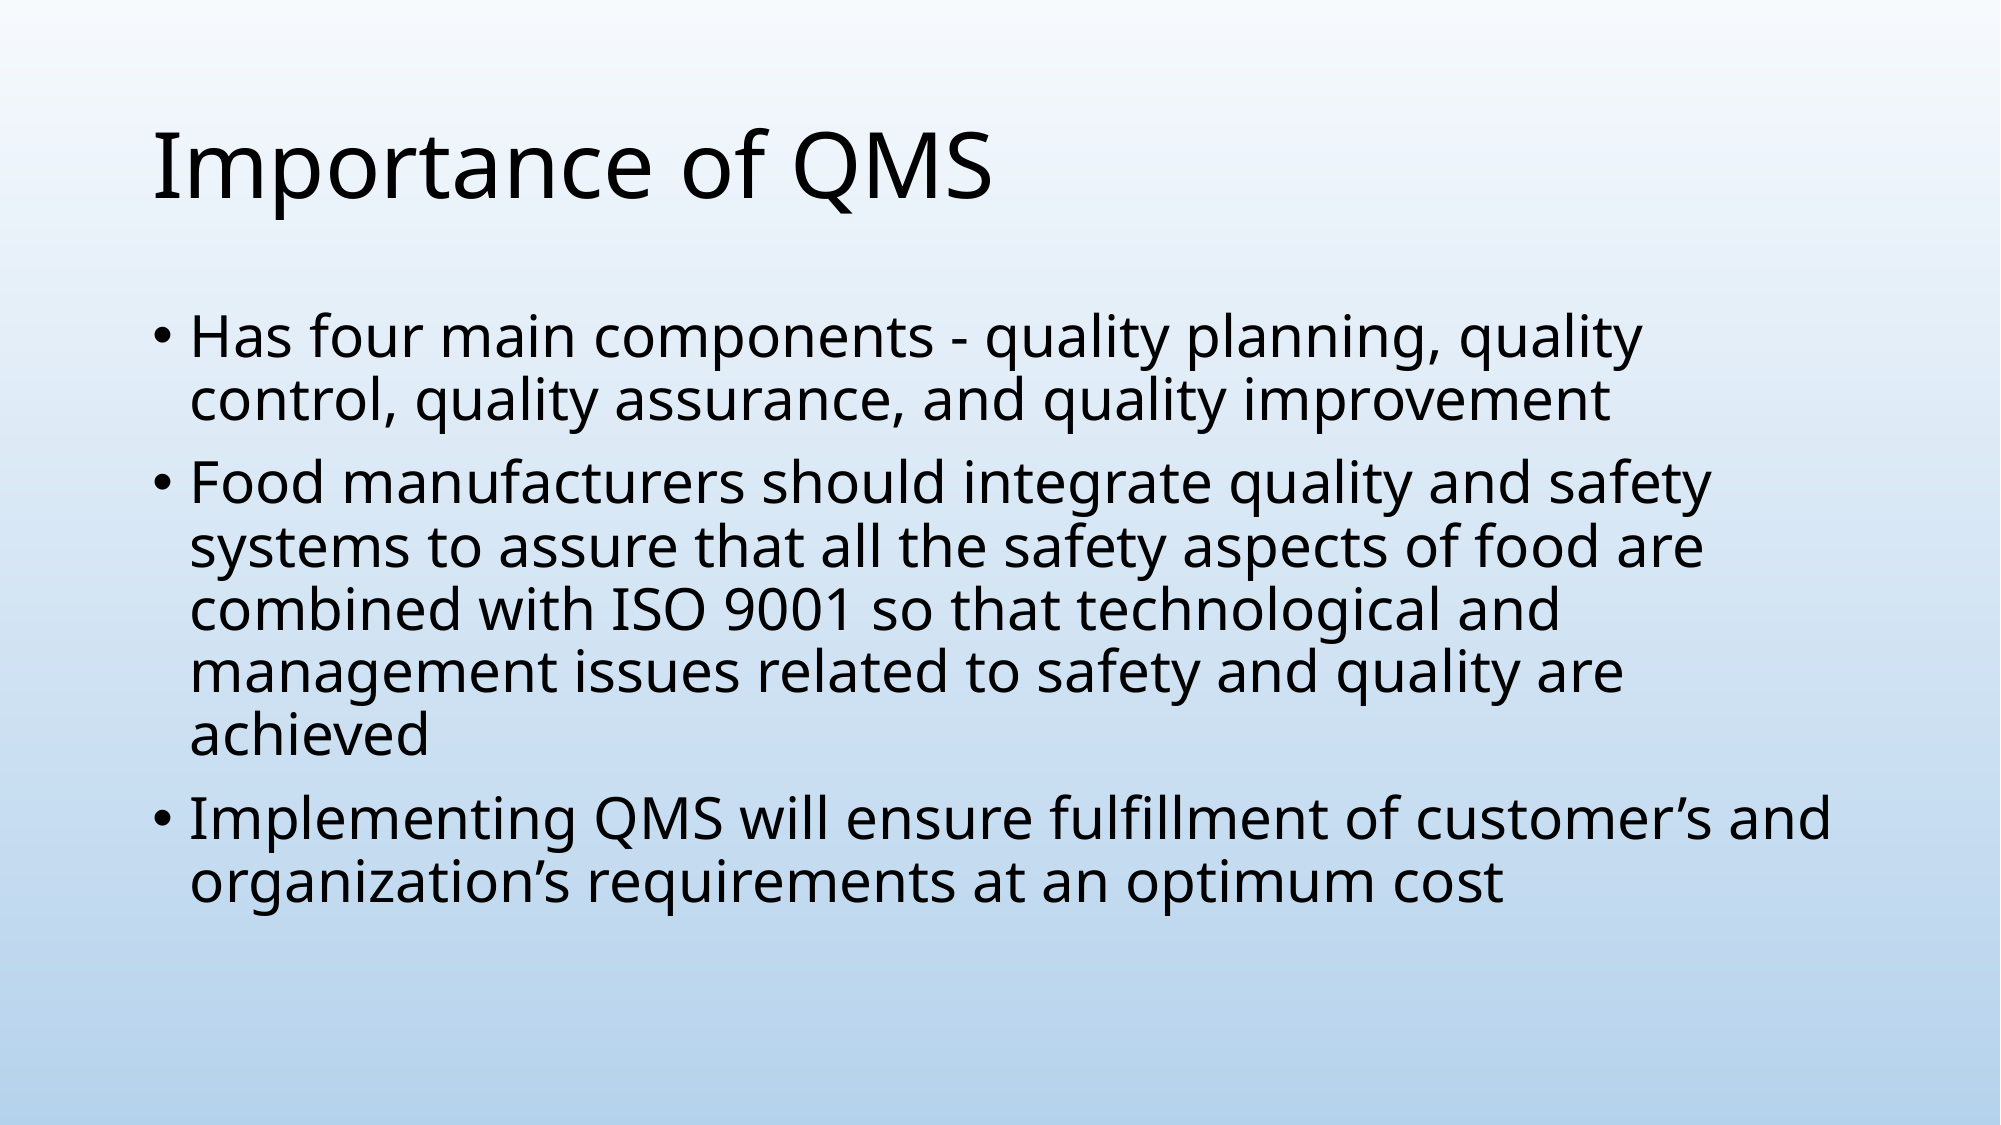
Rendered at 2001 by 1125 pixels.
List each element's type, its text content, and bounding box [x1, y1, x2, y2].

title Importance of QMS [137, 59, 1863, 278]
list Has four main components - quality planning, quality control, quality assurance, and quality improvement Food manufacturers should integrate quality and safety systems to assure that all the safety aspects of food are combined with ISO 9001 so that technological and management issues related to safety and quality are achieved Implementing QMS will ensure fulfillment of customer’s and organization’s requirements at an optimum cost [137, 299, 1863, 1014]
